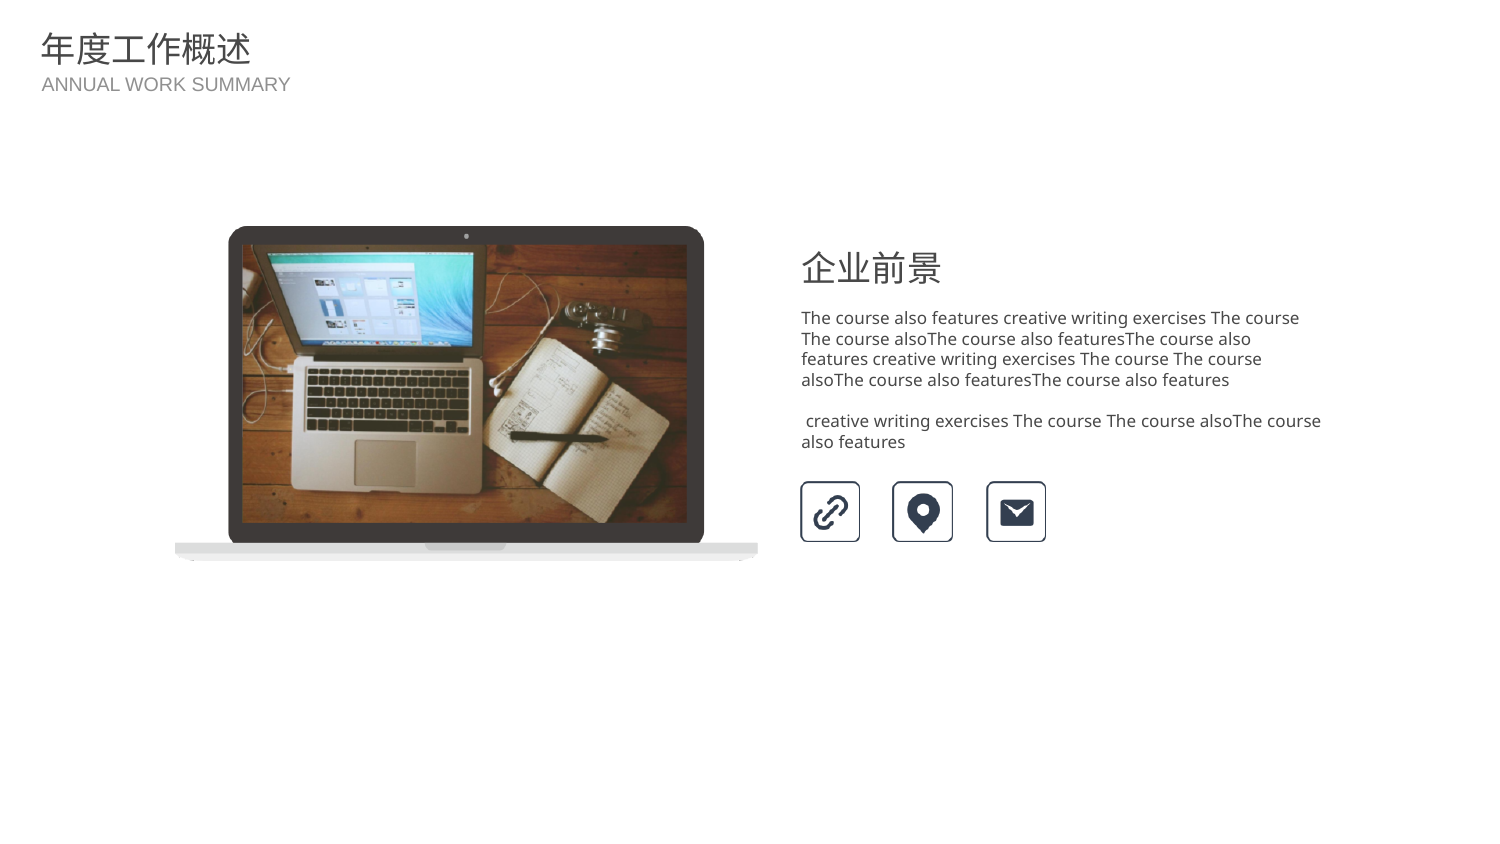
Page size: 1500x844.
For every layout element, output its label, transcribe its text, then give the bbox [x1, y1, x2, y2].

picture [799, 481, 860, 542]
text_box 企业前景 [801, 246, 945, 289]
text_box The course also features creative writing exercises The course The course alsoThe course also featuresThe course also features creative writing exercises The course The course alsoThe course also featuresThe course also features creative writing exercises The course The course alsoThe course also features [801, 307, 1324, 452]
picture [892, 481, 953, 542]
picture [986, 481, 1047, 542]
text_box 年度工作概述 [34, 27, 259, 70]
text_box ANNUAL WORK SUMMARY [41, 71, 296, 96]
picture [174, 226, 759, 562]
